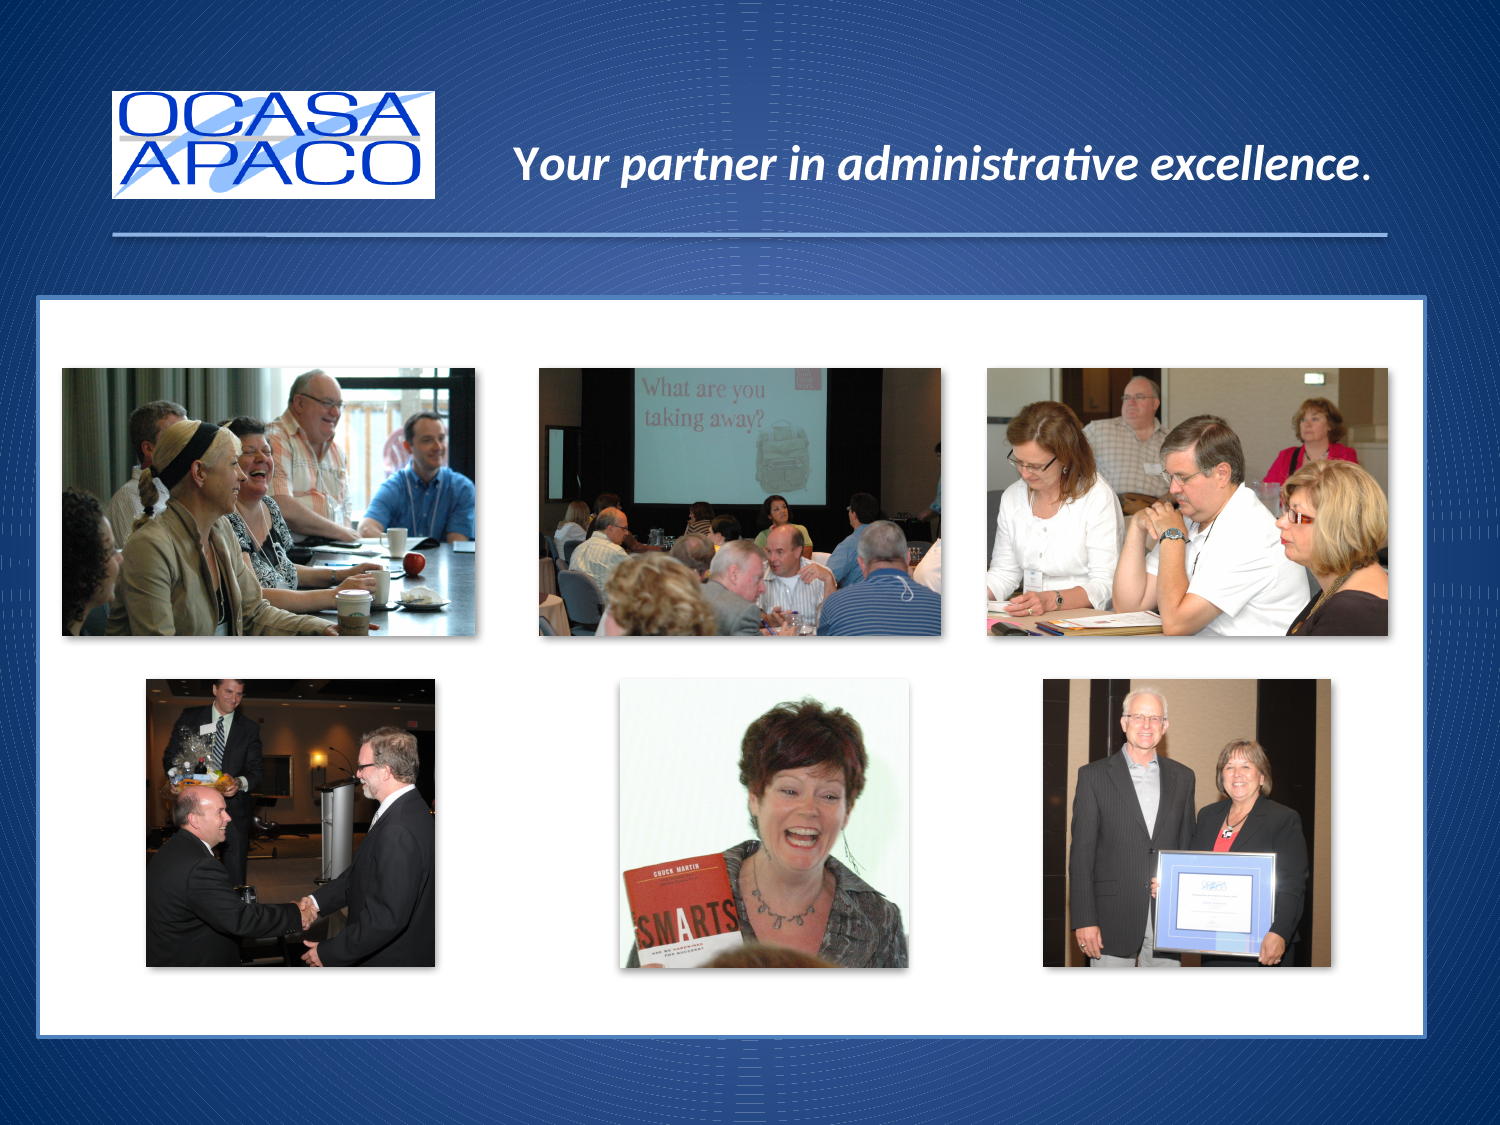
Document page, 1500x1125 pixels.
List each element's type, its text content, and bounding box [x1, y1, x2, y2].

subtitle [36, 295, 1427, 1039]
picture [620, 678, 910, 968]
picture [539, 368, 941, 636]
picture [1043, 678, 1332, 967]
picture [112, 91, 435, 199]
text_box Your partner in administrative excellence. [493, 123, 1388, 199]
picture [987, 368, 1388, 636]
picture [146, 678, 435, 967]
picture [62, 368, 475, 636]
